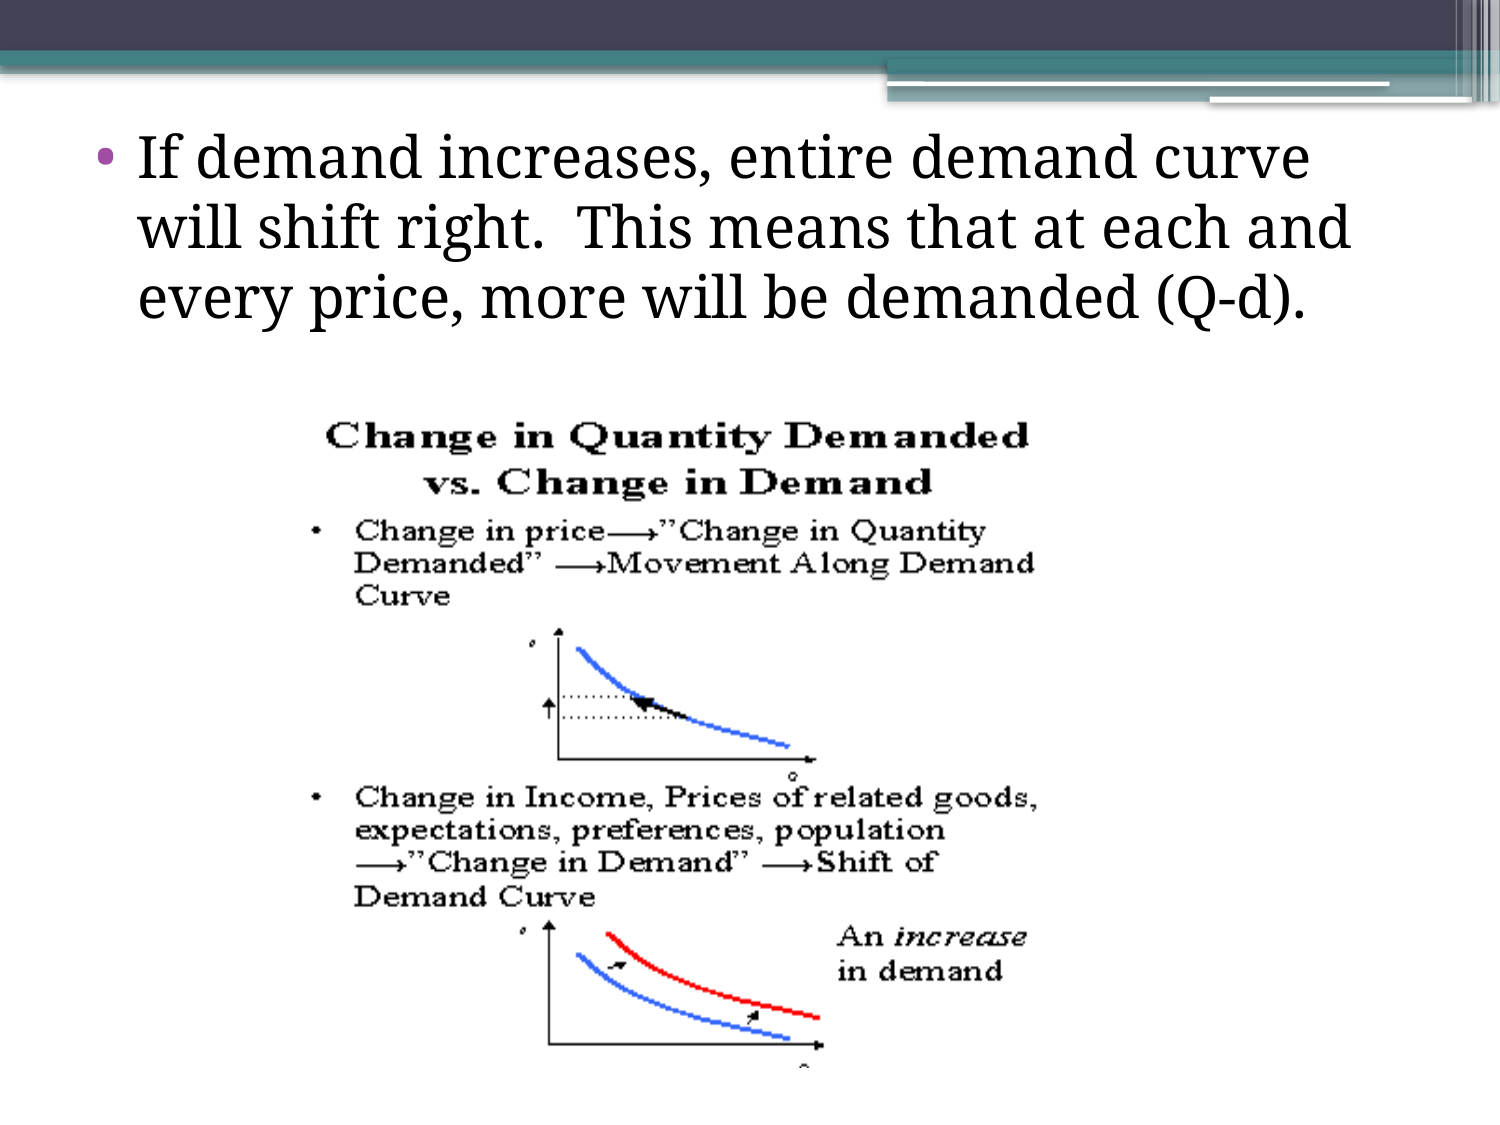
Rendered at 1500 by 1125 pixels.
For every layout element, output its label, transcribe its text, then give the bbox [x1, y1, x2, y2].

list If demand increases, entire demand curve will shift right. This means that at each and every price, more will be demanded (Q-d). [62, 112, 1413, 822]
picture [299, 412, 1054, 1068]
